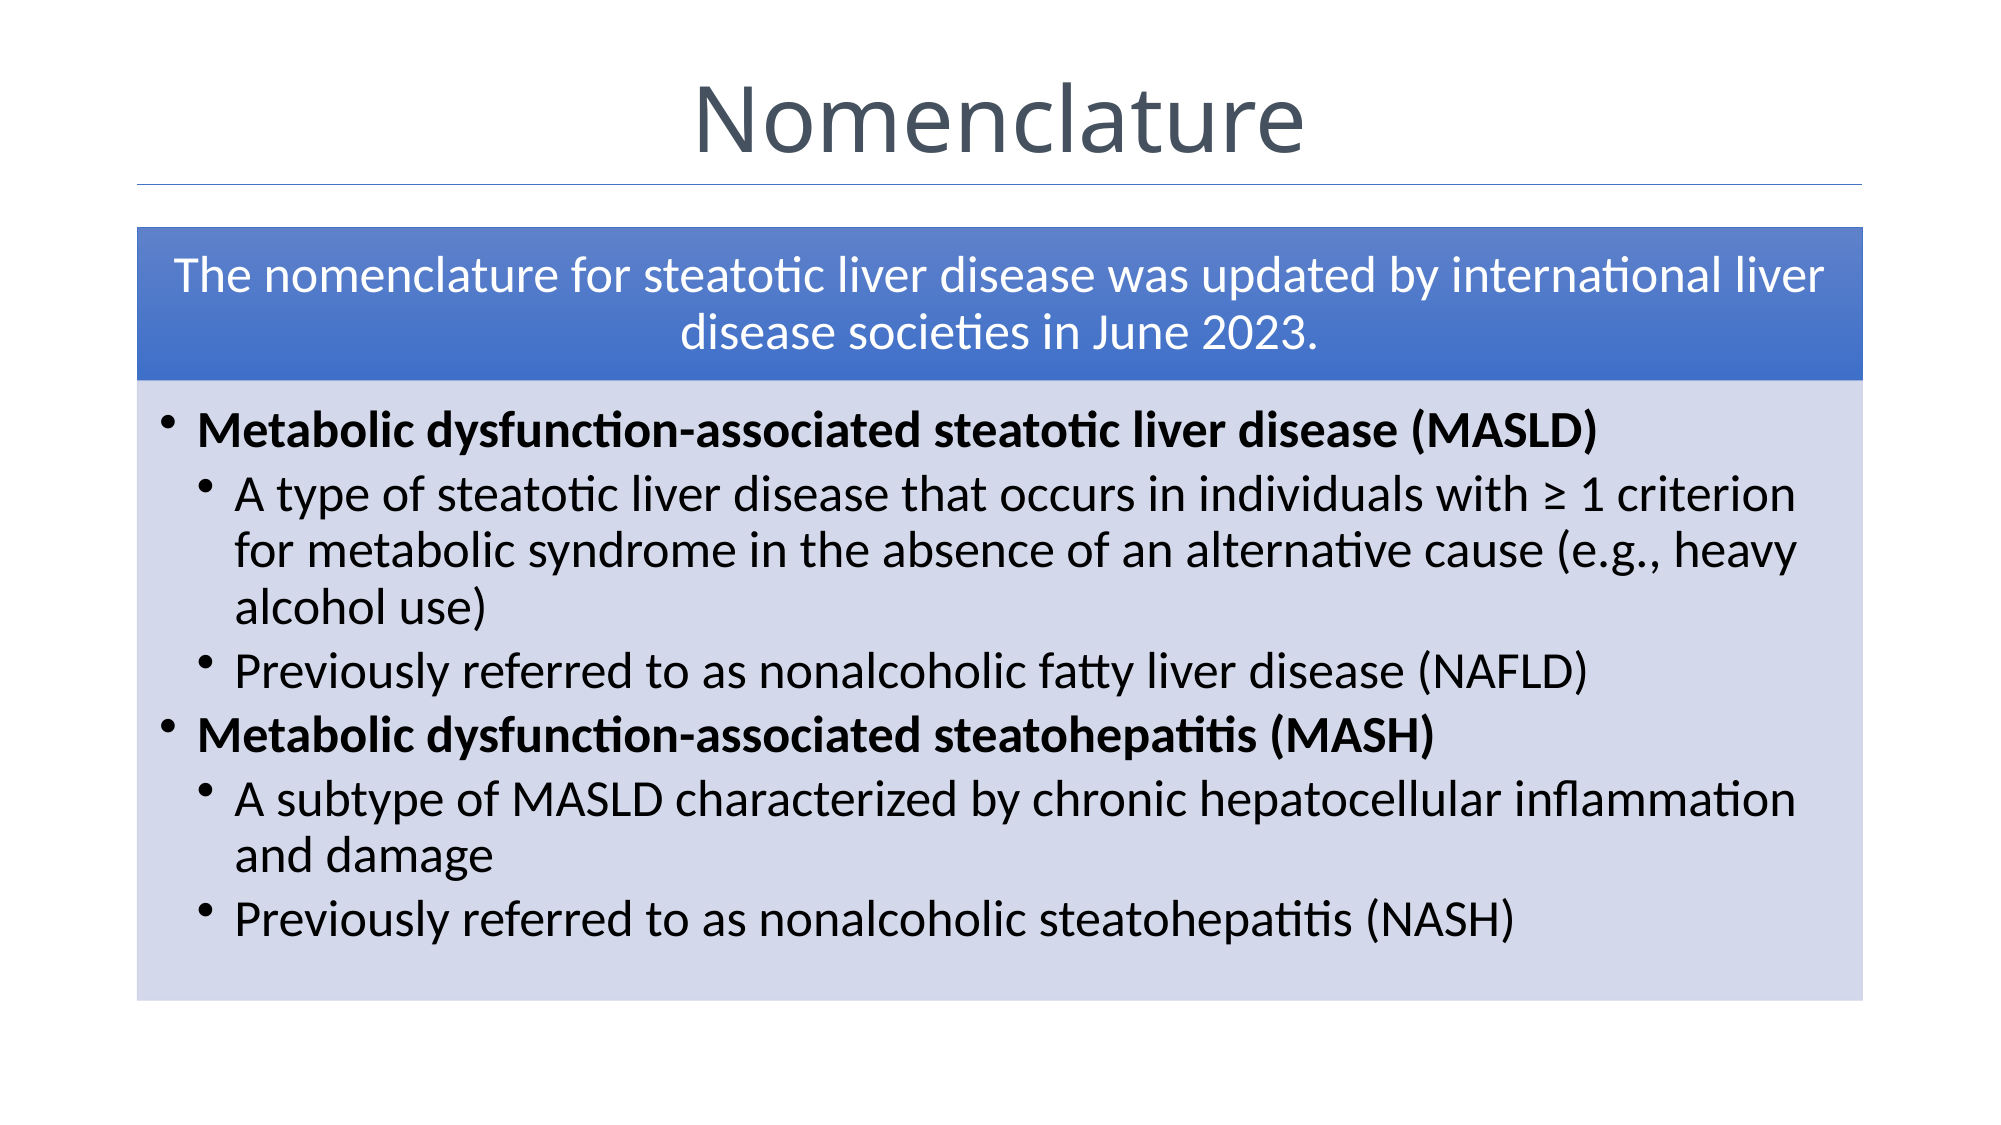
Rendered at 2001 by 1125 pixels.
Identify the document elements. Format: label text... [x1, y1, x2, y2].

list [137, 214, 1863, 1014]
title Nomenclature [137, 59, 1863, 185]
